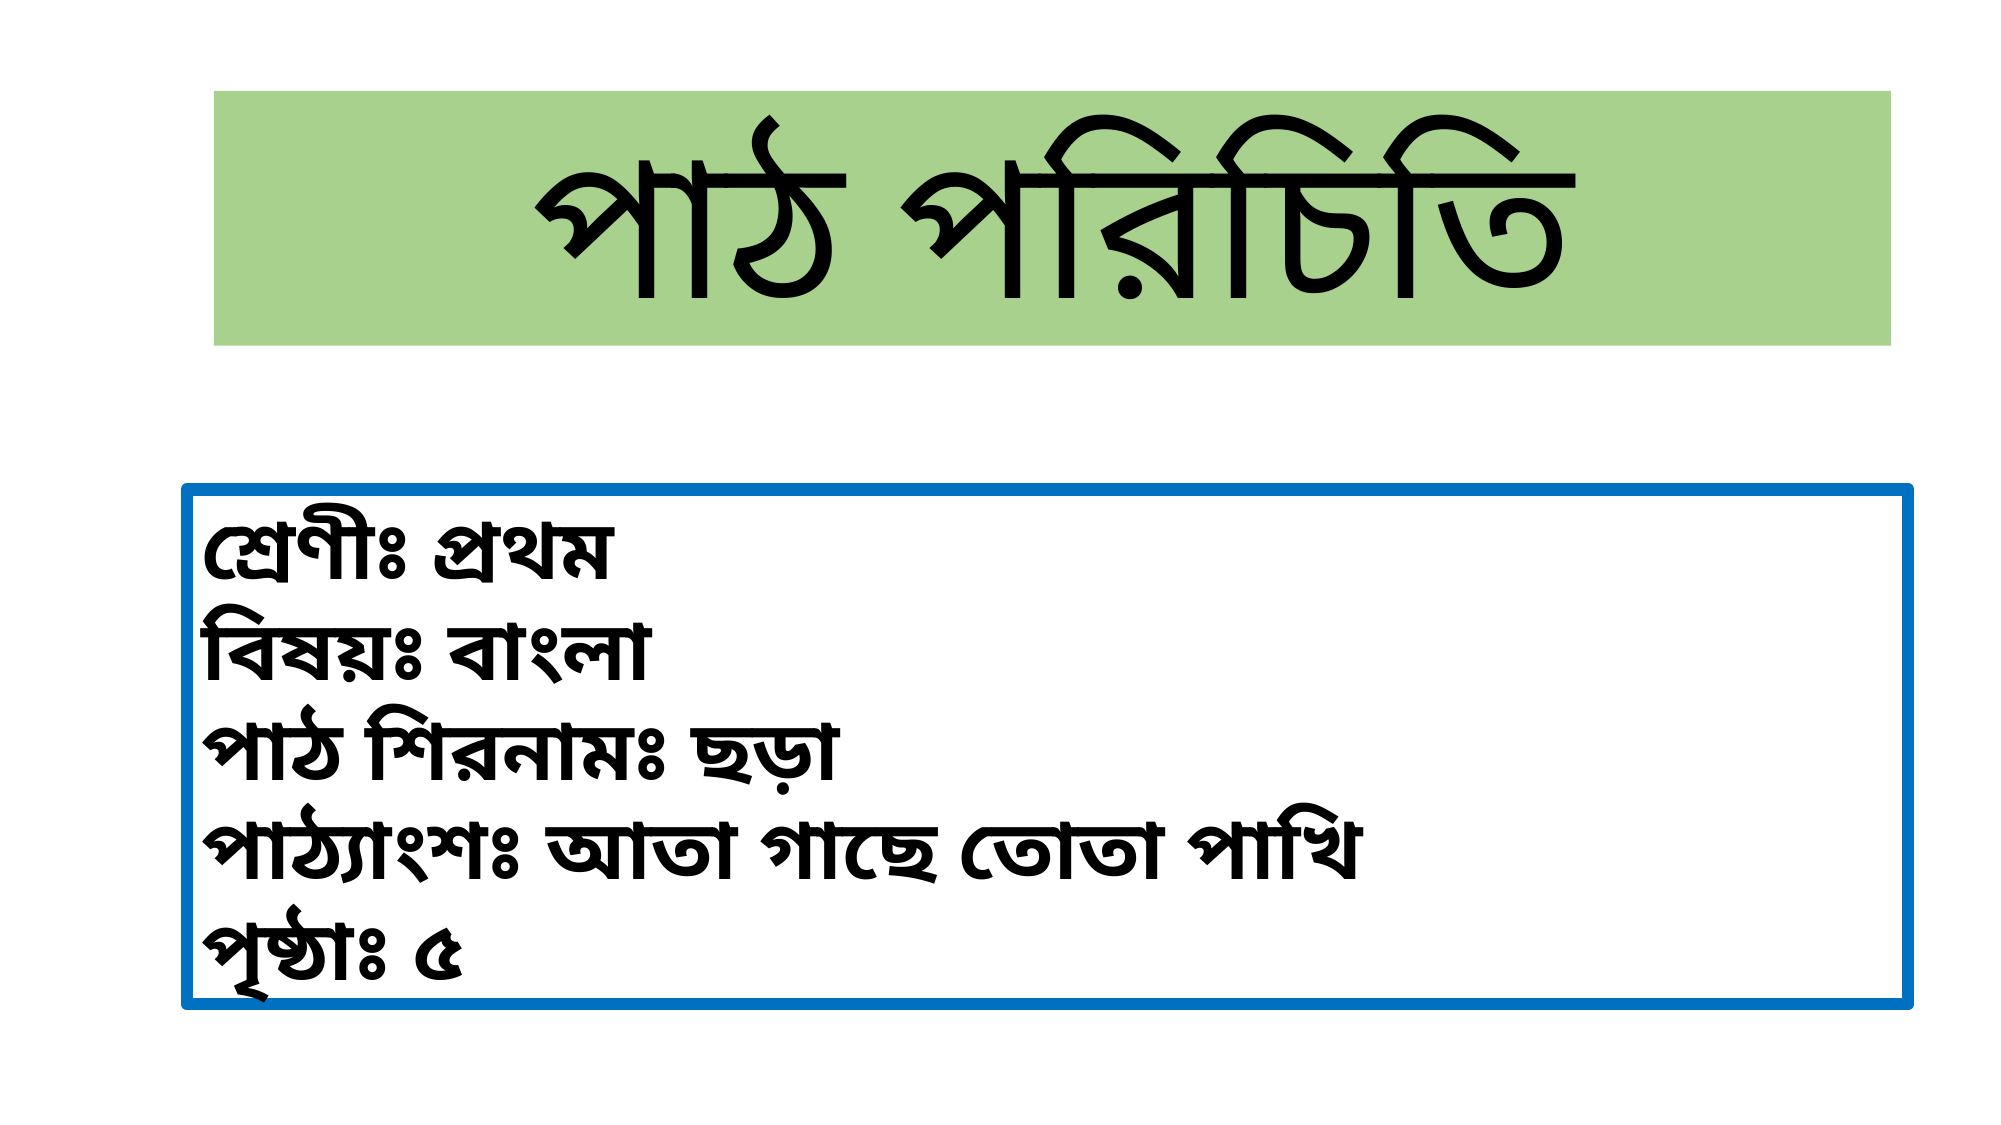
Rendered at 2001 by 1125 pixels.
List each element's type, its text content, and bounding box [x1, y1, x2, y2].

text_box পাঠ পরিচিতি [213, 90, 1891, 346]
text_box শ্রেণীঃ প্রথম বিষয়ঃ বাংলা পাঠ শিরনামঃ ছড়া পাঠ্যাংশঃ আতা গাছে তোতা পাখি পৃষ্ঠাঃ ৫ [186, 489, 1909, 1004]
